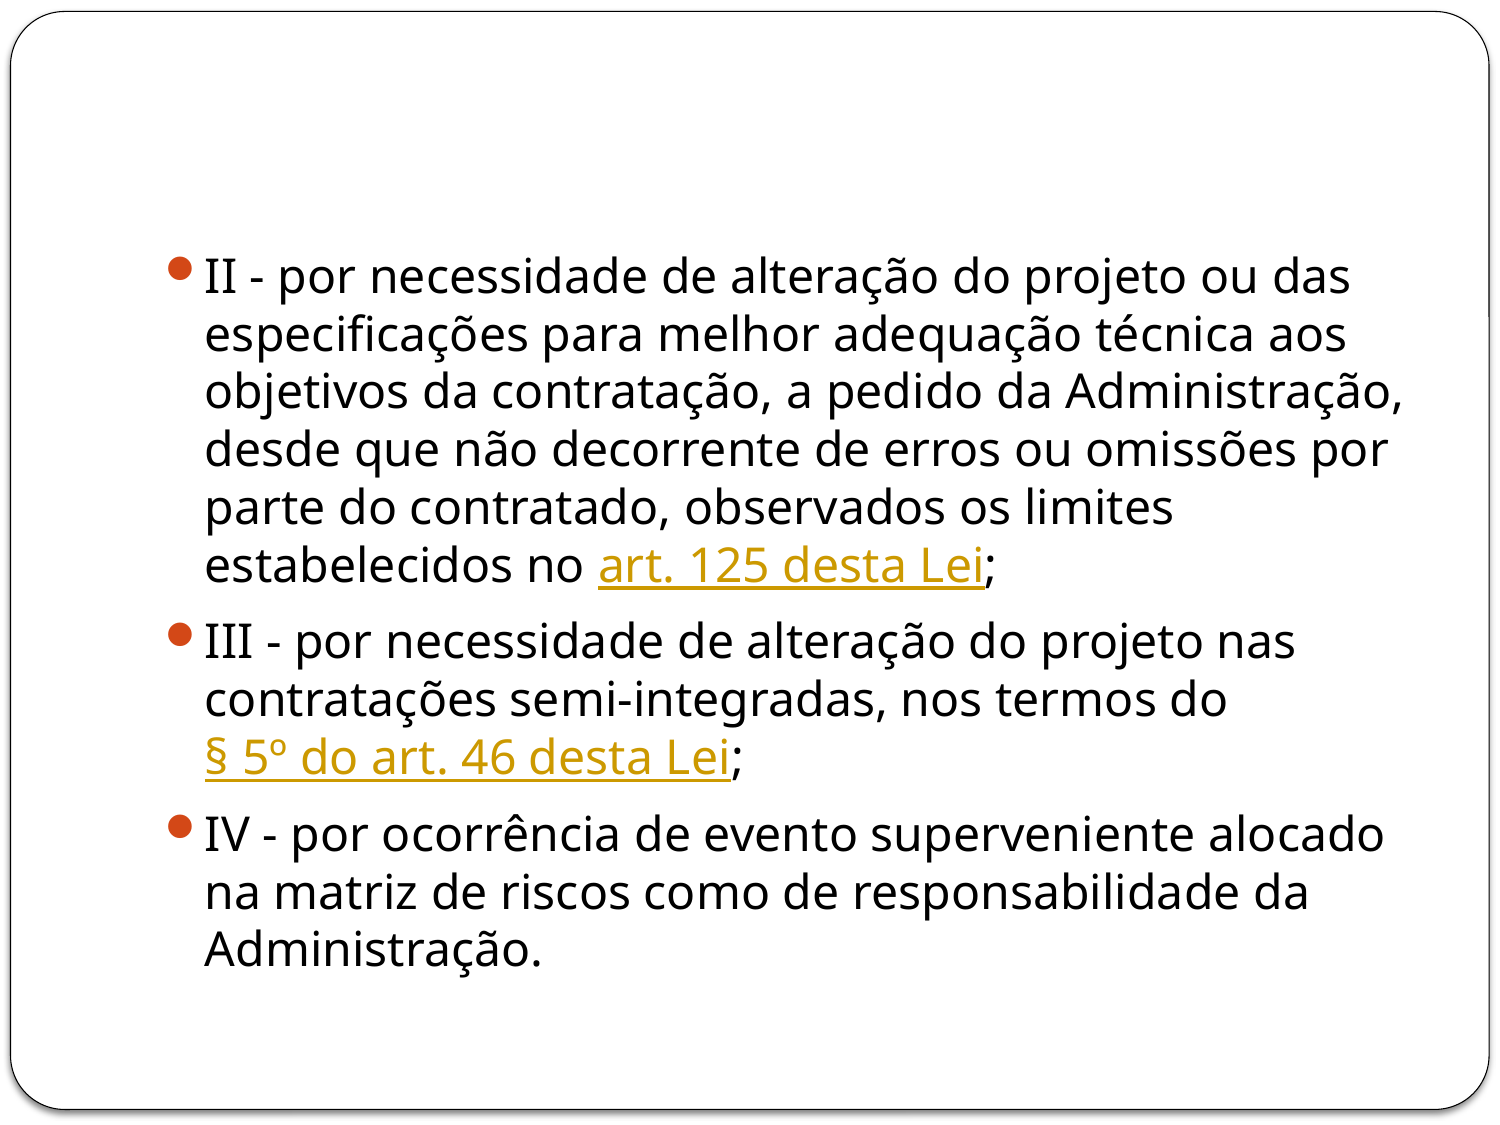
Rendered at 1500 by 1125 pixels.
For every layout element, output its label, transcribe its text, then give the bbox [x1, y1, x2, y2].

list II - por necessidade de alteração do projeto ou das especificações para melhor adequação técnica aos objetivos da contratação, a pedido da Administração, desde que não decorrente de erros ou omissões por parte do contratado, observados os limites estabelecidos no art. 125 desta Lei; III - por necessidade de alteração do projeto nas contratações semi-integradas, nos termos do § 5º do art. 46 desta Lei; IV - por ocorrência de evento superveniente alocado na matriz de riscos como de responsabilidade da Administração. [150, 237, 1425, 988]
